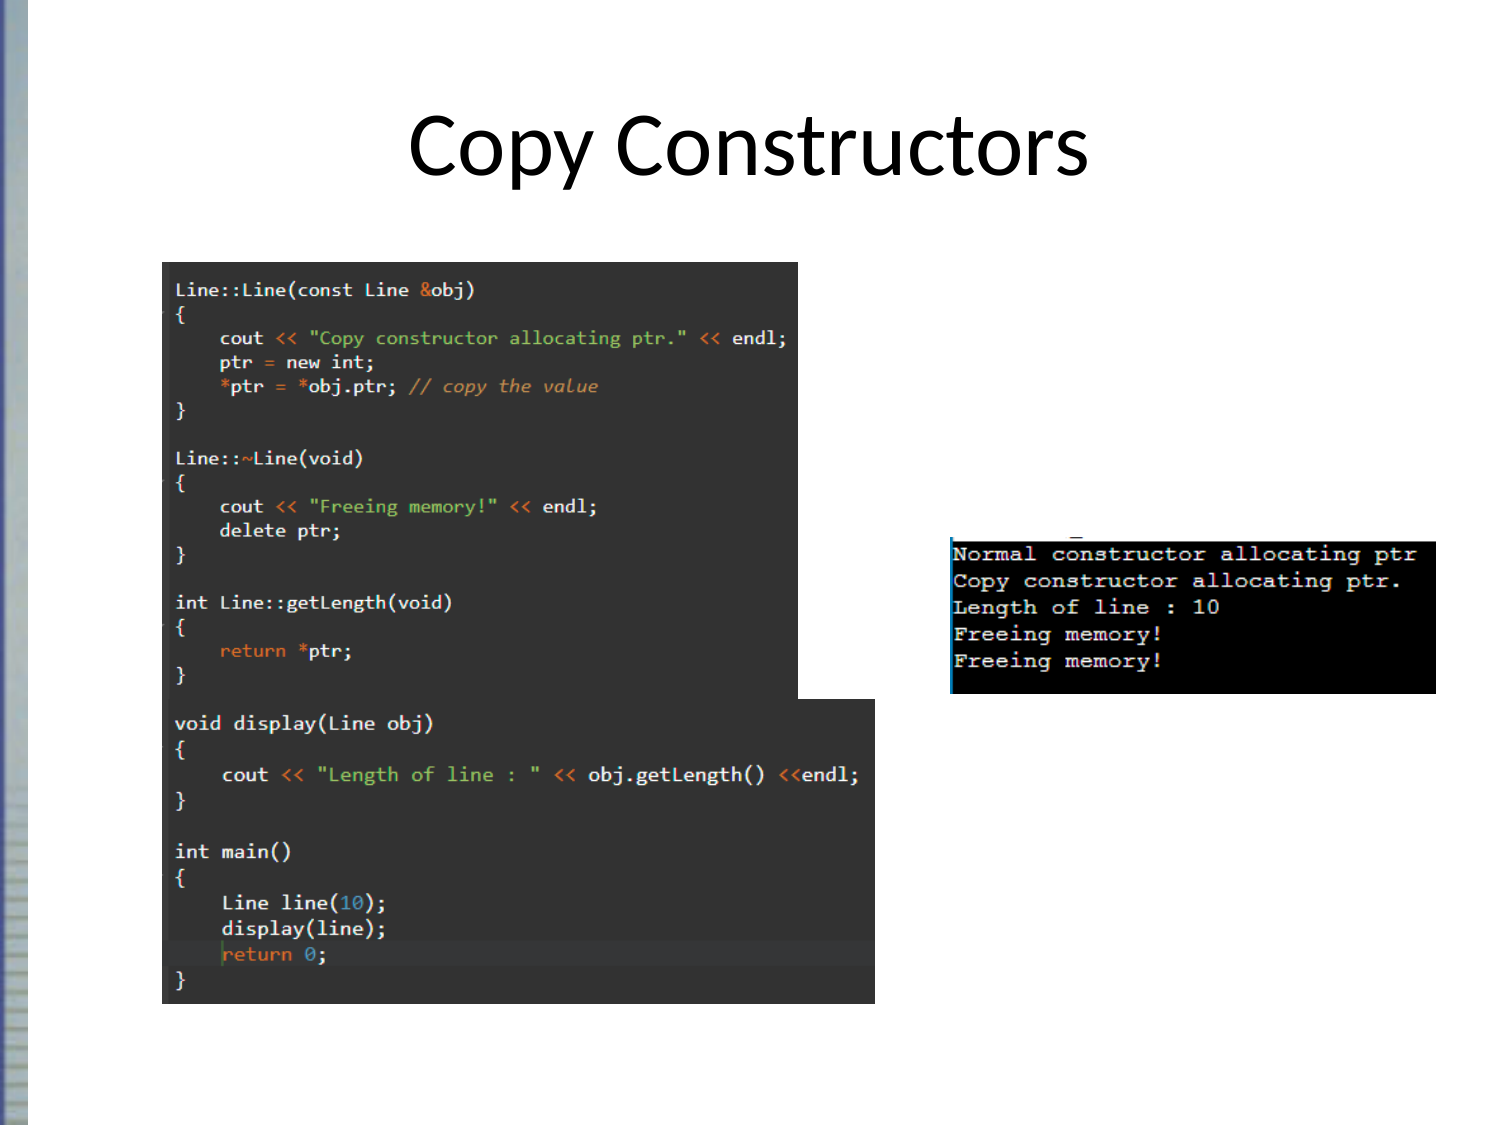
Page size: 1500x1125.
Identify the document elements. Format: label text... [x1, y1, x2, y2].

picture [953, 537, 1437, 694]
title Copy Constructors [75, 45, 1425, 233]
picture [0, 0, 28, 1125]
picture [162, 262, 876, 1005]
